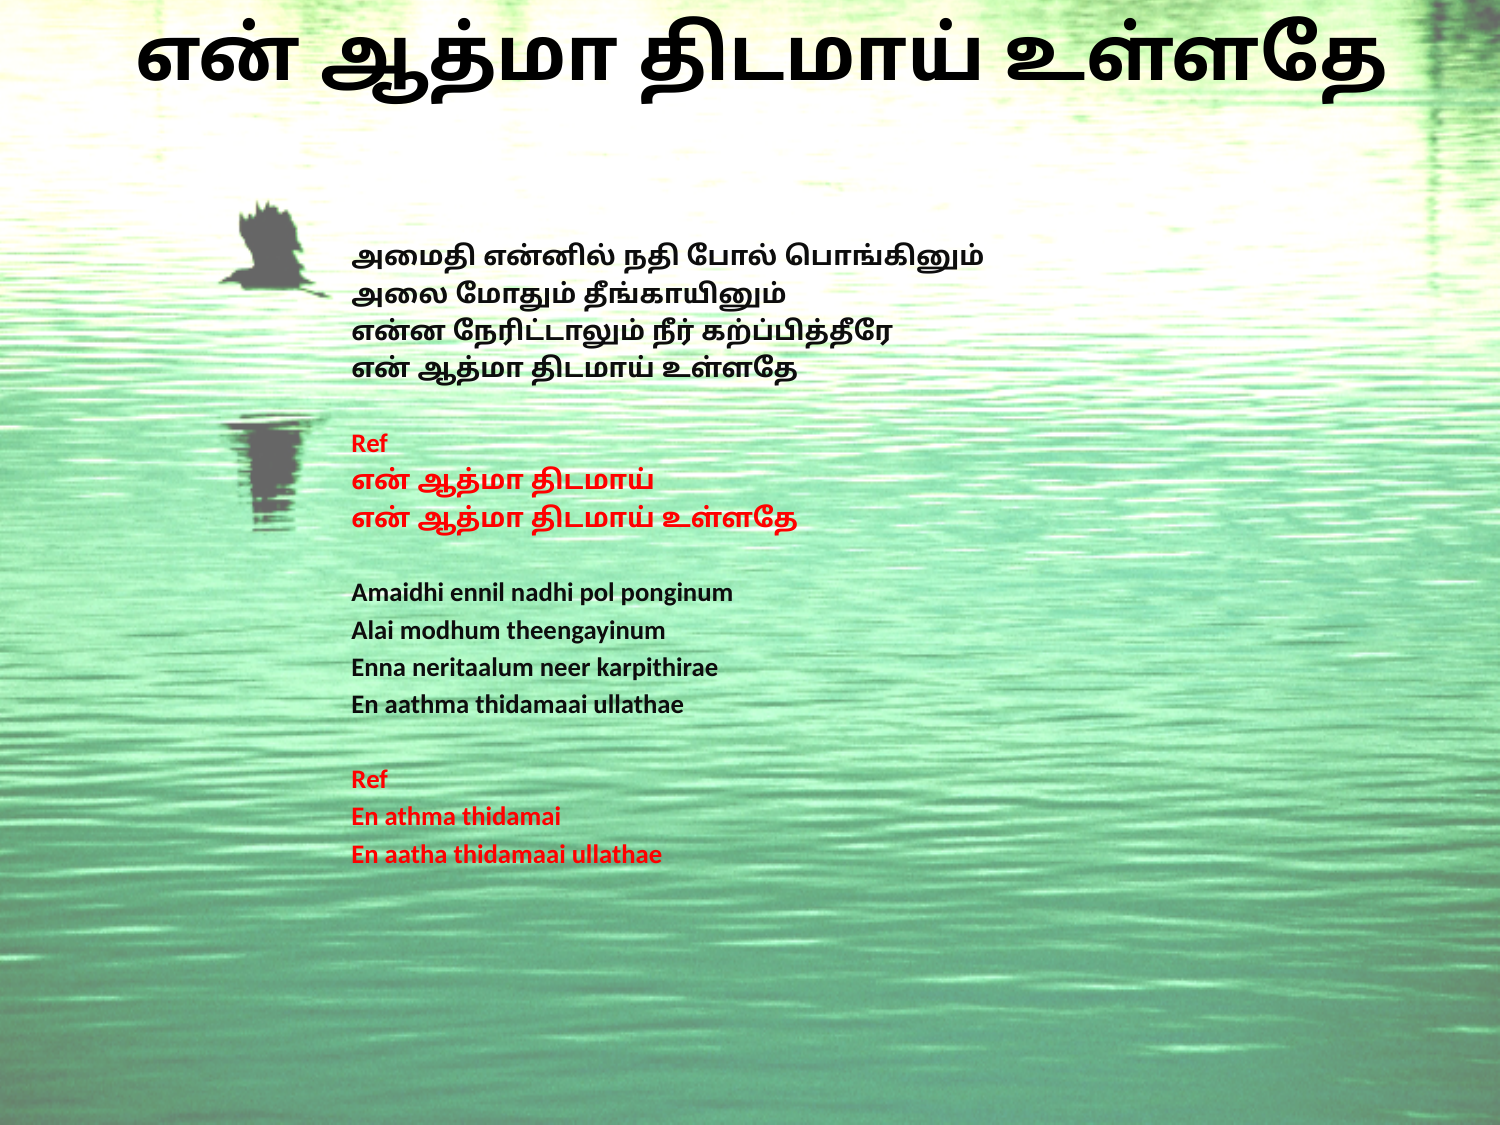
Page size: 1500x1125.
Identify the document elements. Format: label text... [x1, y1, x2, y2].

subtitle அமைதி என்னில் நதி போல் பொங்கினும் அலை மோதும் தீங்காயினும் என்ன நேரிட்டாலும் நீர் கற்ப்பித்தீரே என் ஆத்மா திடமாய் உள்ளதே Ref என் ஆத்மா திடமாய் என் ஆத்மா திடமாய் உள்ளதே Amaidhi ennil nadhi pol ponginum Alai modhum theengayinum Enna neritaalum neer karpithirae En aathma thidamaai ullathae Ref En athma thidamai En aatha thidamaai ullathae [336, 231, 1122, 882]
title என் ஆத்மா திடமாய் உள்ளதே [76, 0, 1447, 102]
